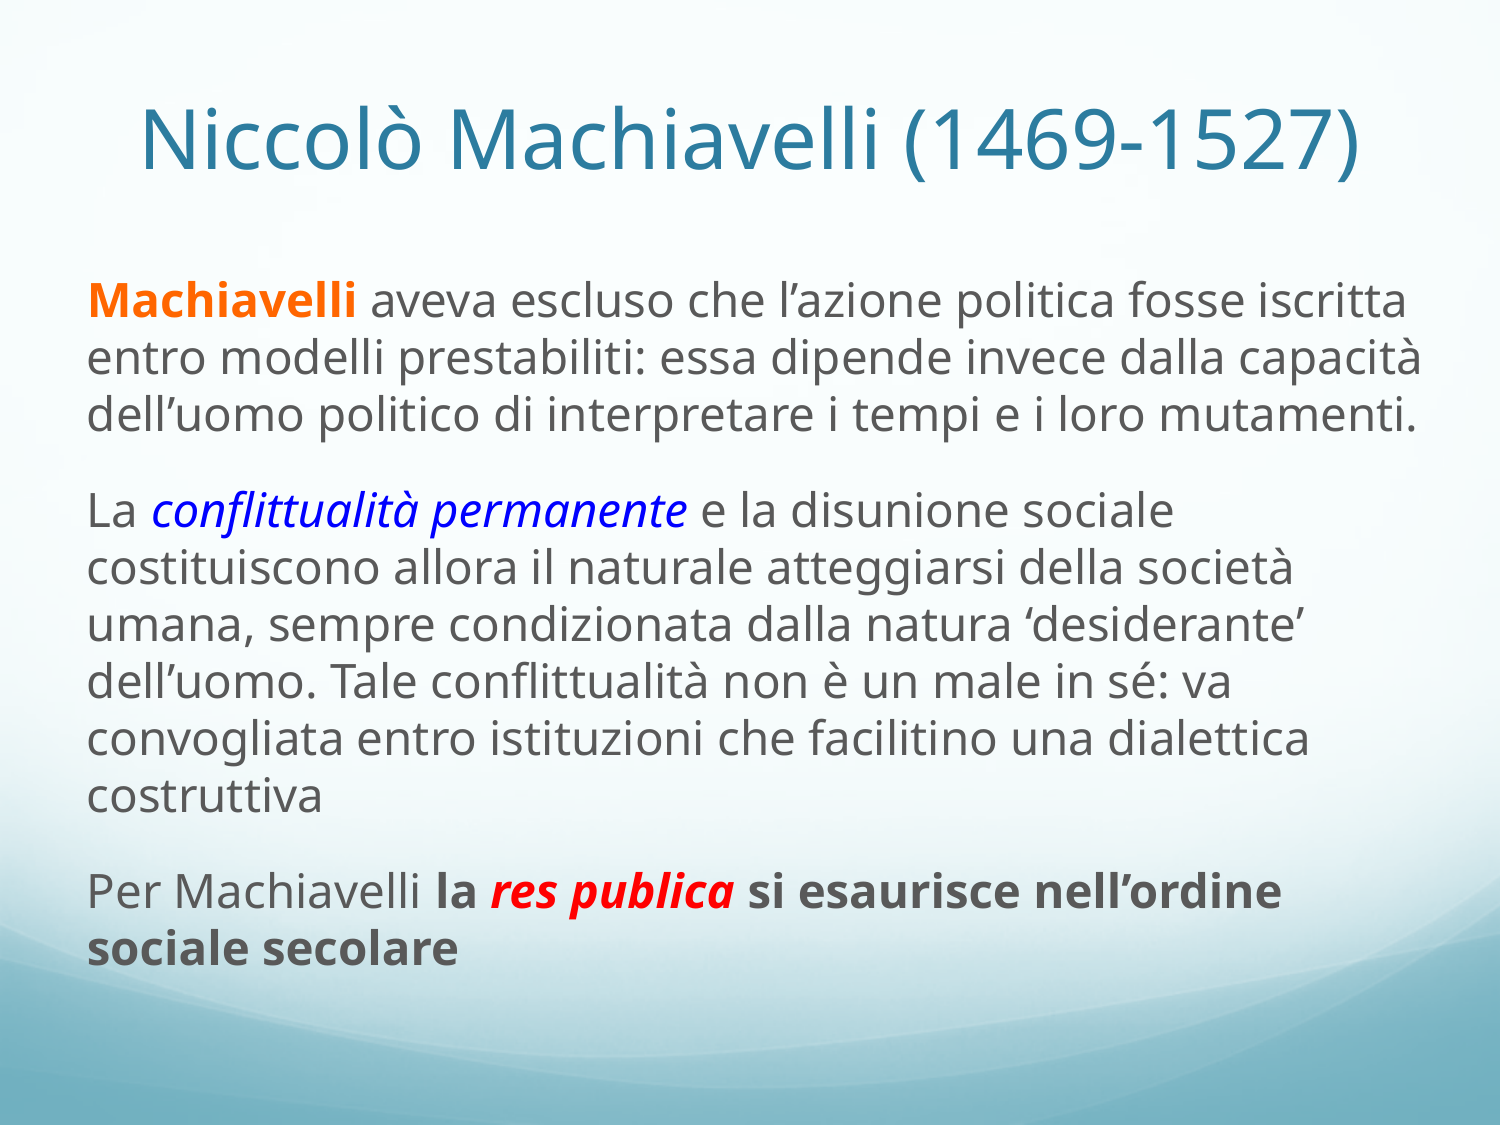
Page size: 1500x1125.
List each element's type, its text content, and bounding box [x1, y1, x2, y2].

list Machiavelli aveva escluso che l’azione politica fosse iscritta entro modelli prestabiliti: essa dipende invece dalla capacità dell’uomo politico di interpretare i tempi e i loro mutamenti. La conflittualità permanente e la disunione sociale costituiscono allora il naturale atteggiarsi della società umana, sempre condizionata dalla natura ‘desiderante’ dell’uomo. Tale conflittualità non è un male in sé: va convogliata entro istituzioni che facilitino una dialettica costruttiva Per Machiavelli la res publica si esaurisce nell’ordine sociale secolare [71, 262, 1451, 1040]
title Niccolò Machiavelli (1469-1527) [90, 17, 1410, 194]
